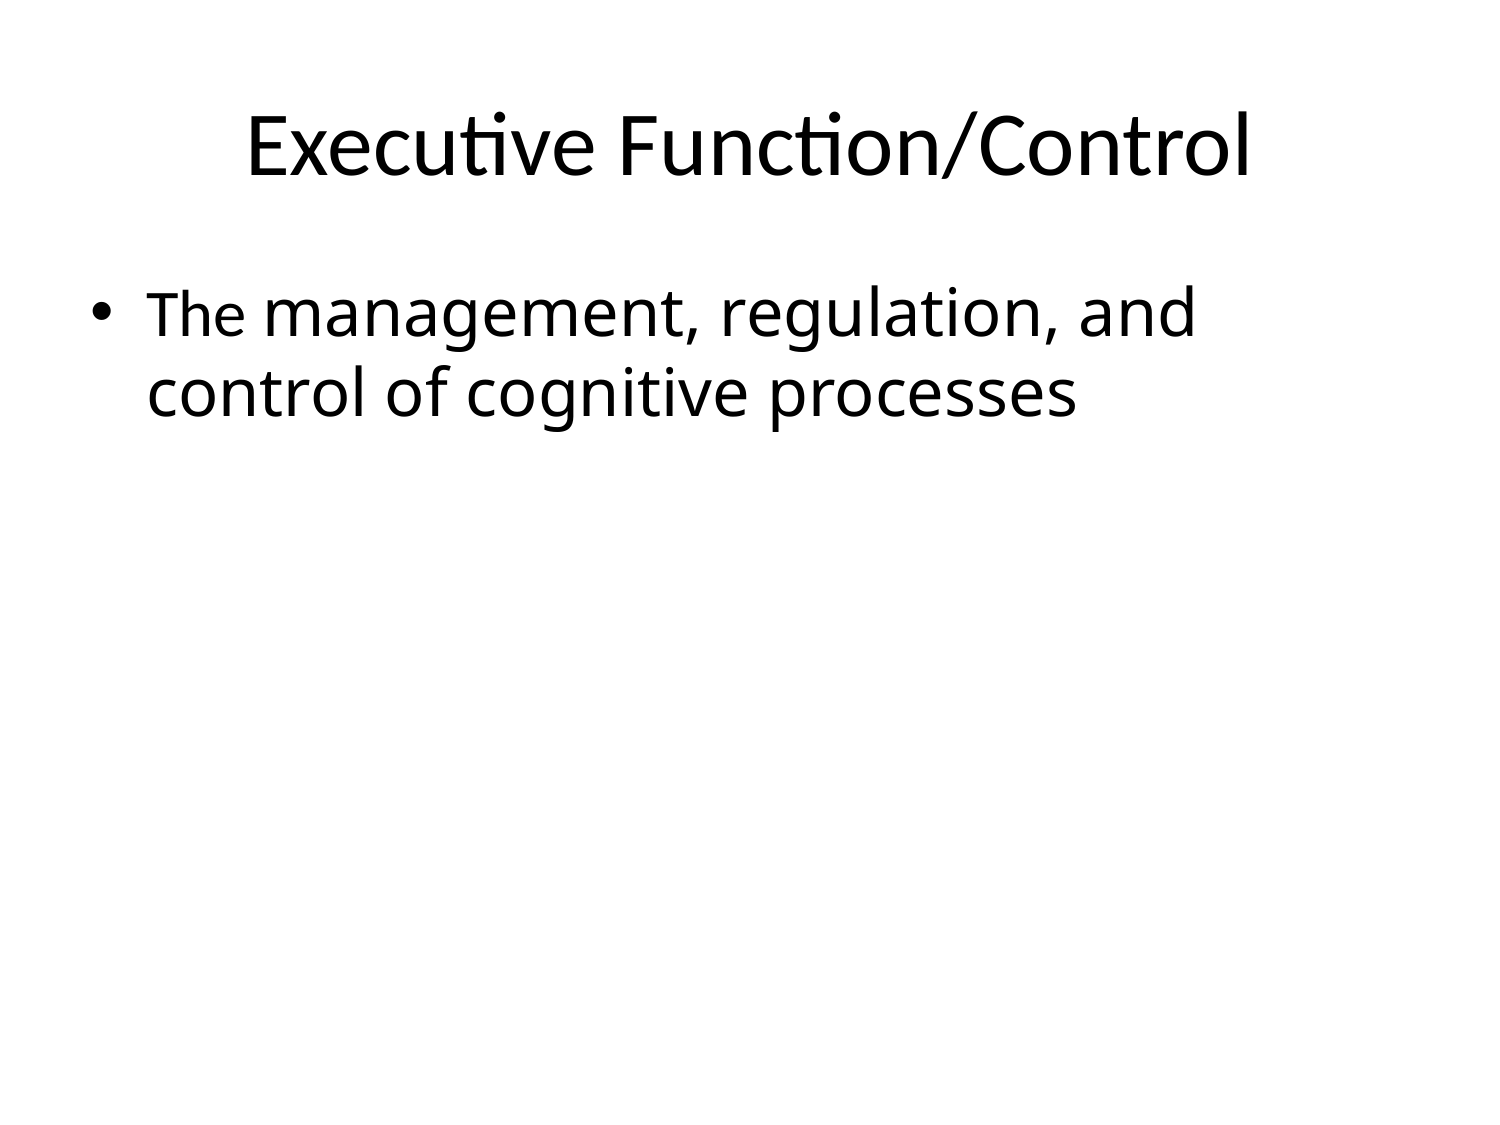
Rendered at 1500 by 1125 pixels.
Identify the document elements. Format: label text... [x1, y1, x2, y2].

list The management, regulation, and control of cognitive processes [75, 262, 1425, 1005]
title Executive Function/Control [75, 45, 1425, 233]
